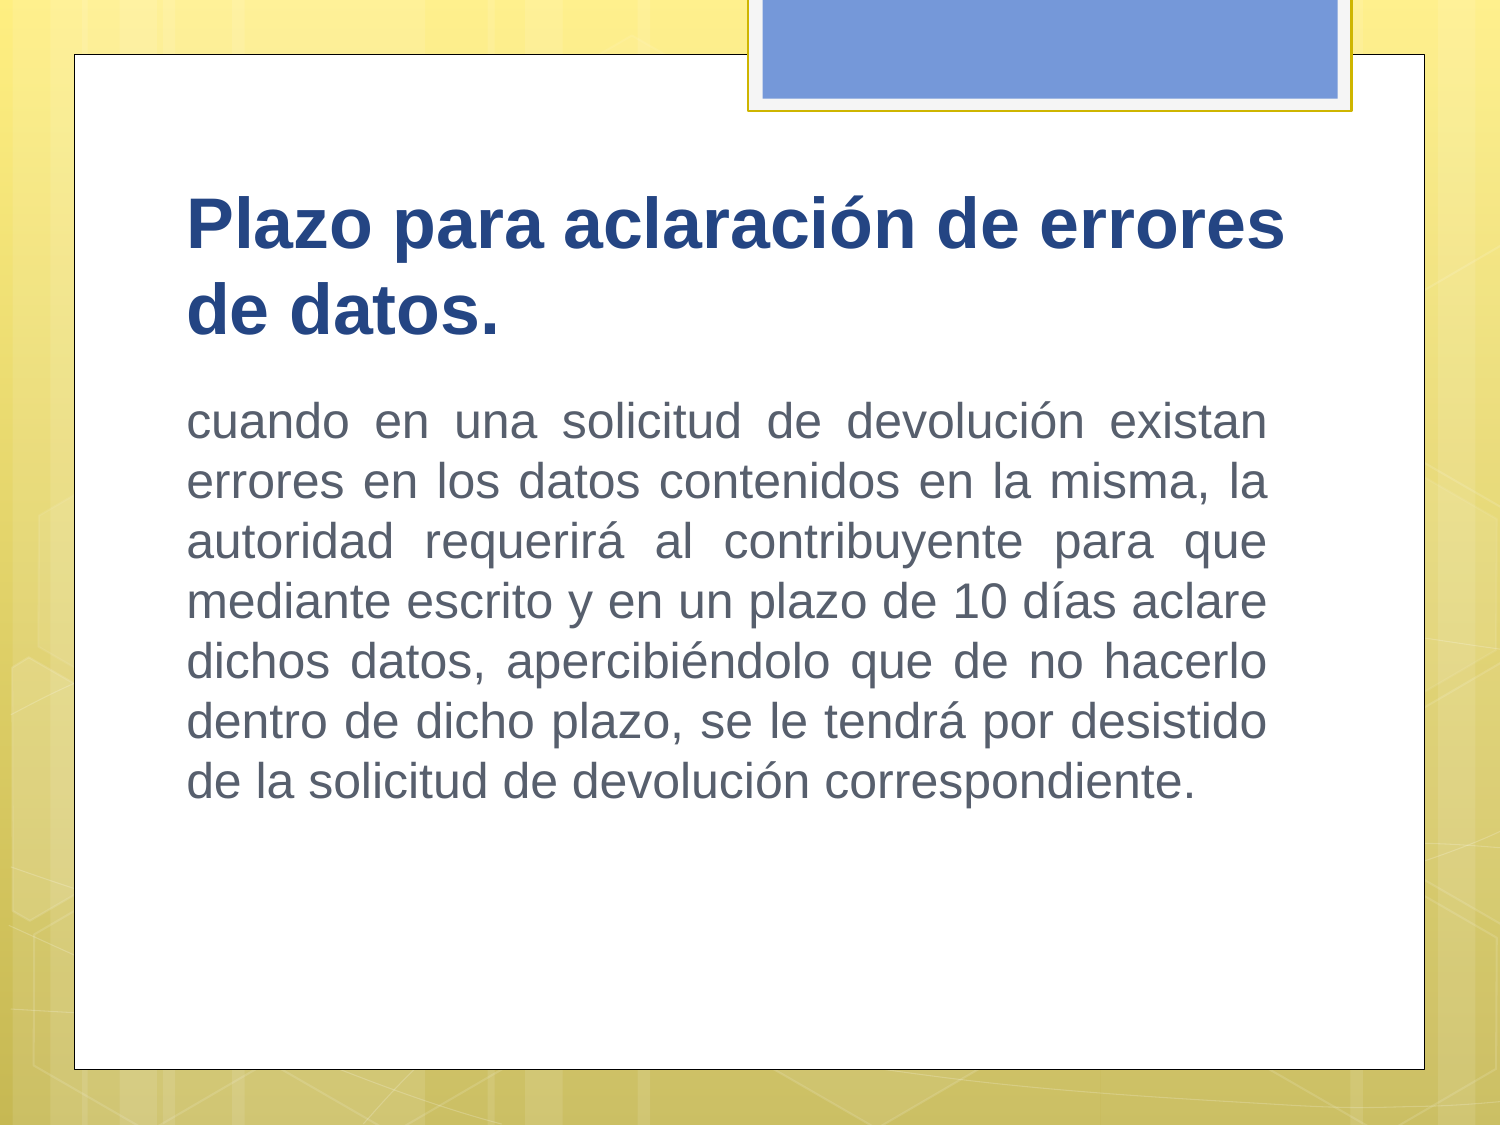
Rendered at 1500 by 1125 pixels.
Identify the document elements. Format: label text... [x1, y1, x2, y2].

list cuando en una solicitud de devolución existan errores en los datos contenidos en la misma, la autoridad requerirá al contribuyente para que mediante escrito y en un plazo de 10 días aclare dichos datos, apercibiéndolo que de no hacerlo dentro de dicho plazo, se le tendrá por desistido de la solicitud de devolución correspondiente. [171, 381, 1283, 957]
title Plazo para aclaración de errores de datos. [171, 168, 1324, 357]
